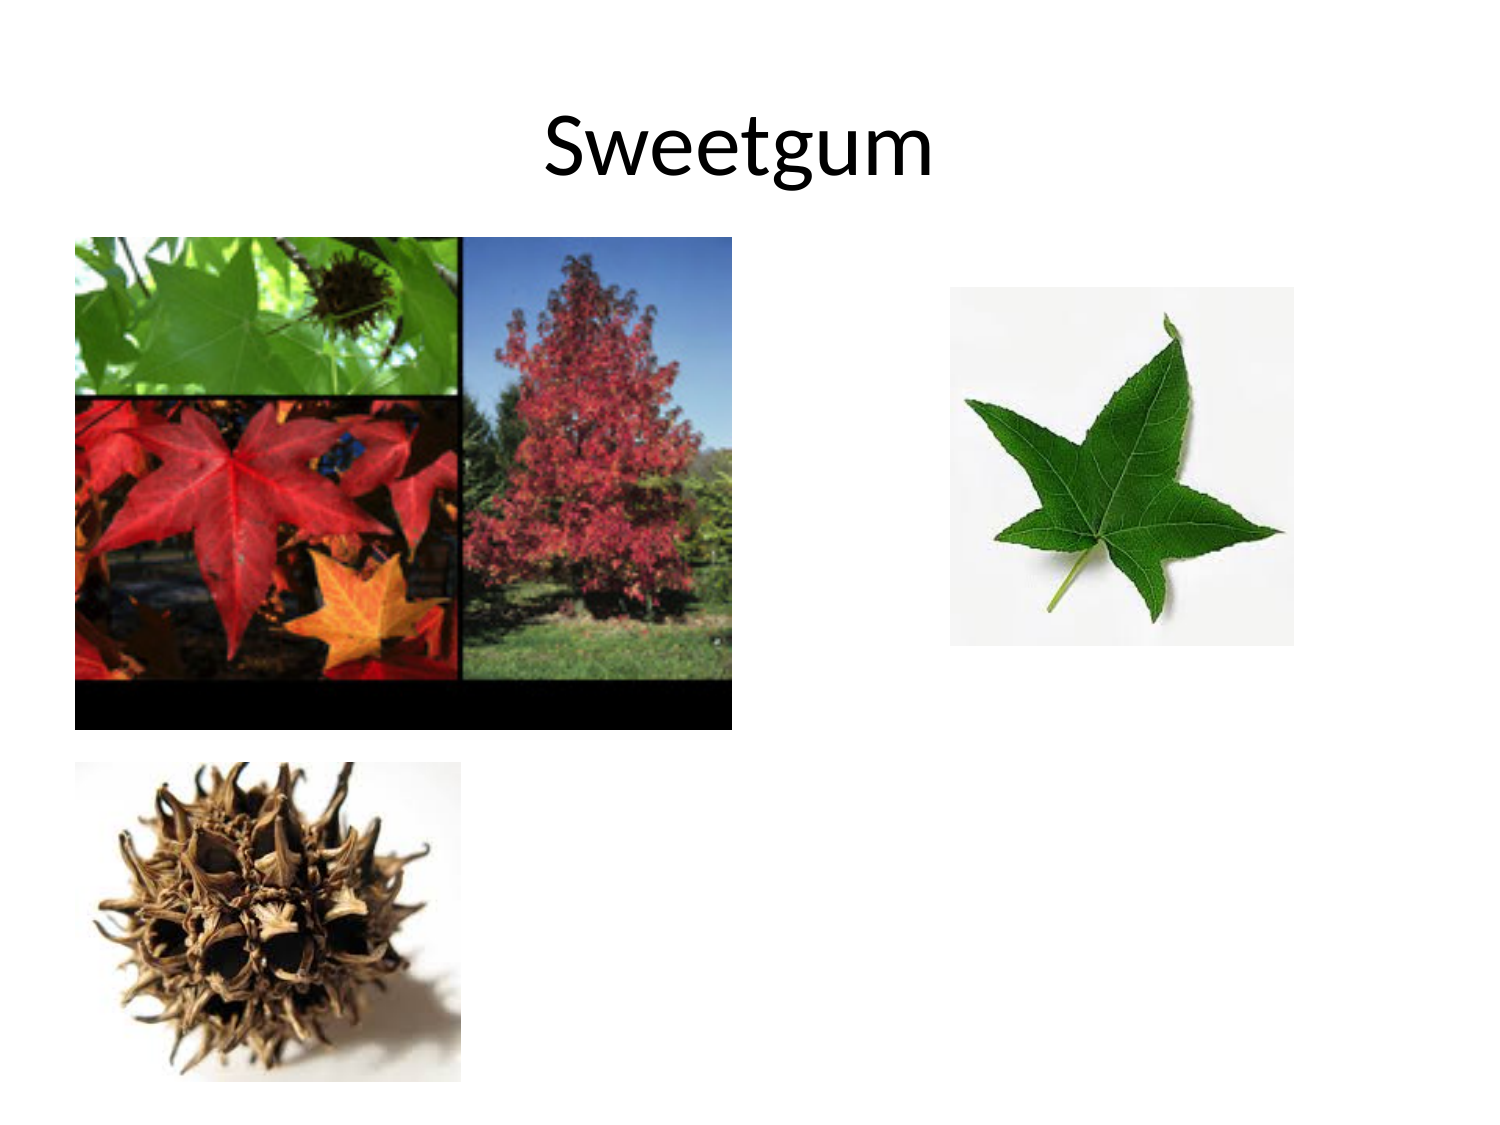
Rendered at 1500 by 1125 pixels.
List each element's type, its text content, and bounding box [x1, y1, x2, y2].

picture [949, 287, 1294, 646]
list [74, 237, 732, 731]
picture [74, 762, 462, 1082]
title Sweetgum [75, 45, 1425, 233]
